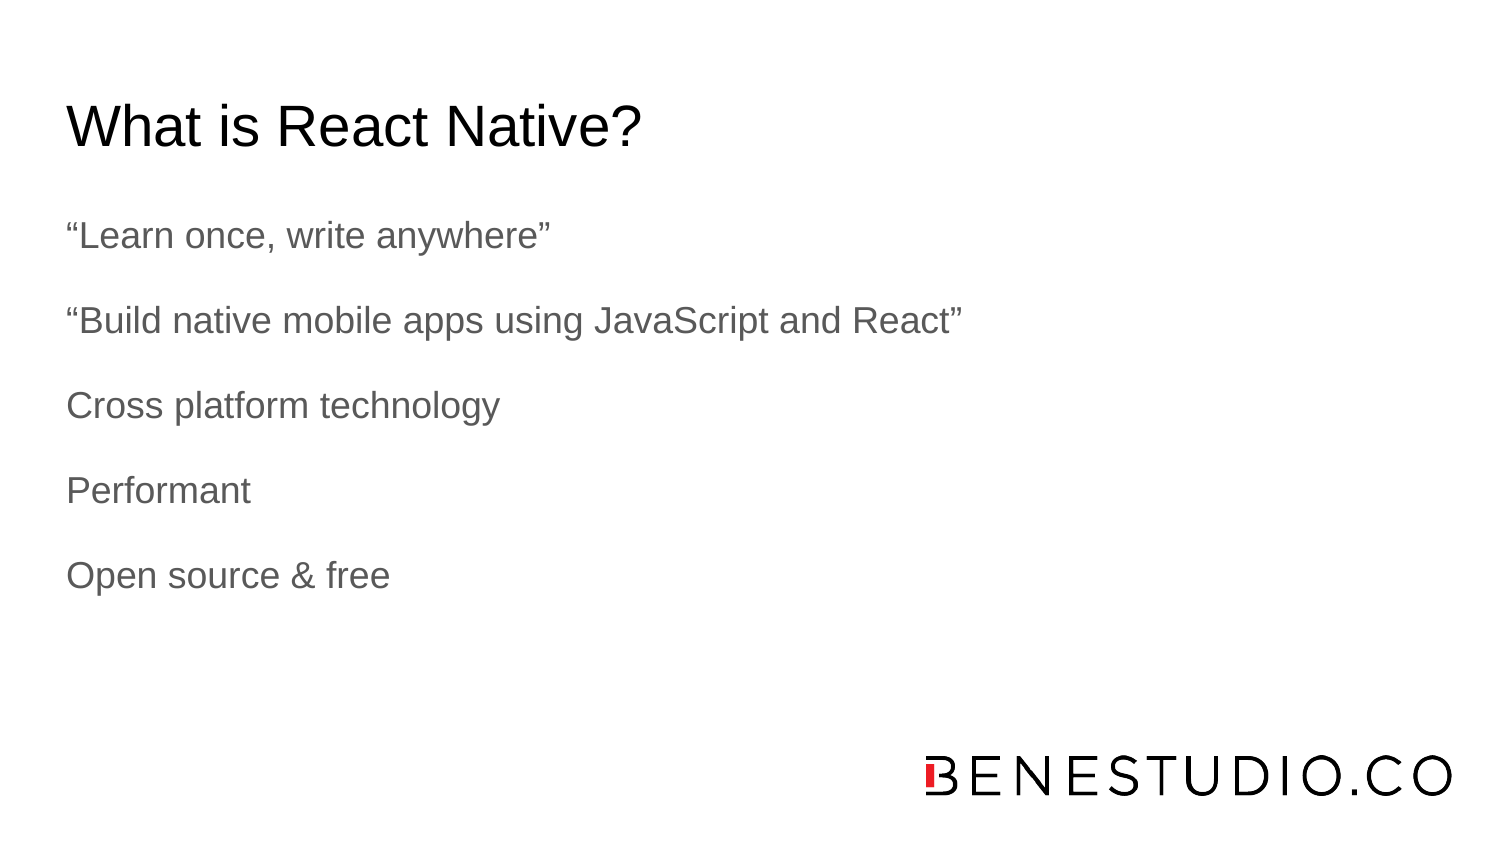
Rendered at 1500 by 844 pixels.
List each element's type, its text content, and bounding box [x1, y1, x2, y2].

picture [926, 755, 1452, 796]
list “Learn once, write anywhere” “Build native mobile apps using JavaScript and React” Cross platform technology Performant Open source & free [51, 189, 1449, 750]
title What is React Native? [51, 72, 1449, 167]
